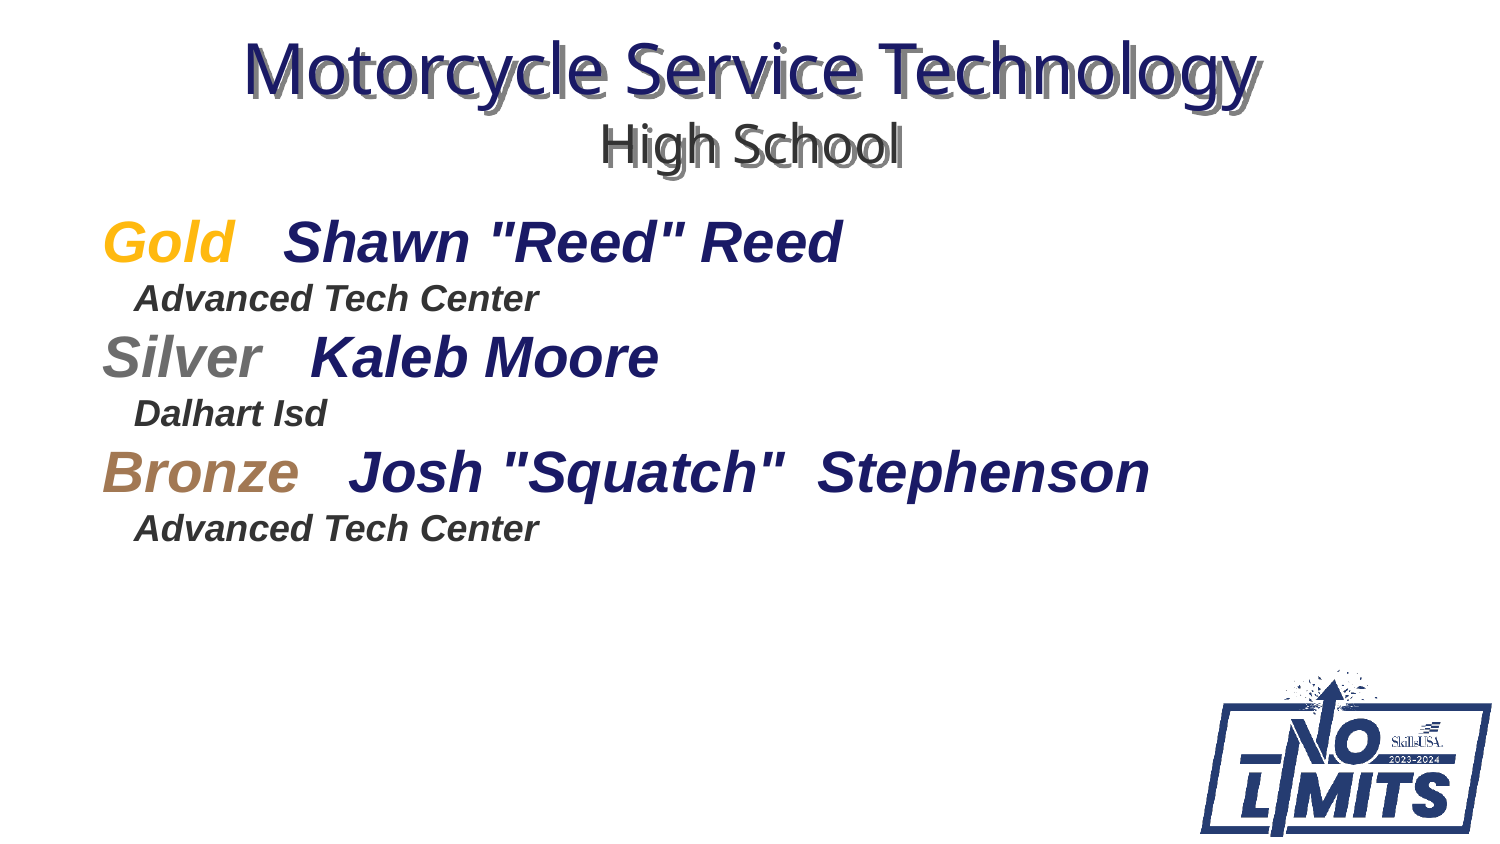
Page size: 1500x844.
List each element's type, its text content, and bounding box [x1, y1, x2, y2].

title Motorcycle Service Technology High School [0, 13, 1500, 185]
list Gold Shawn "Reed" Reed Advanced Tech Center Silver Kaleb Moore Dalhart Isd Bronze Josh "Squatch" Stephenson Advanced Tech Center [87, 196, 1438, 810]
picture [1200, 669, 1492, 837]
